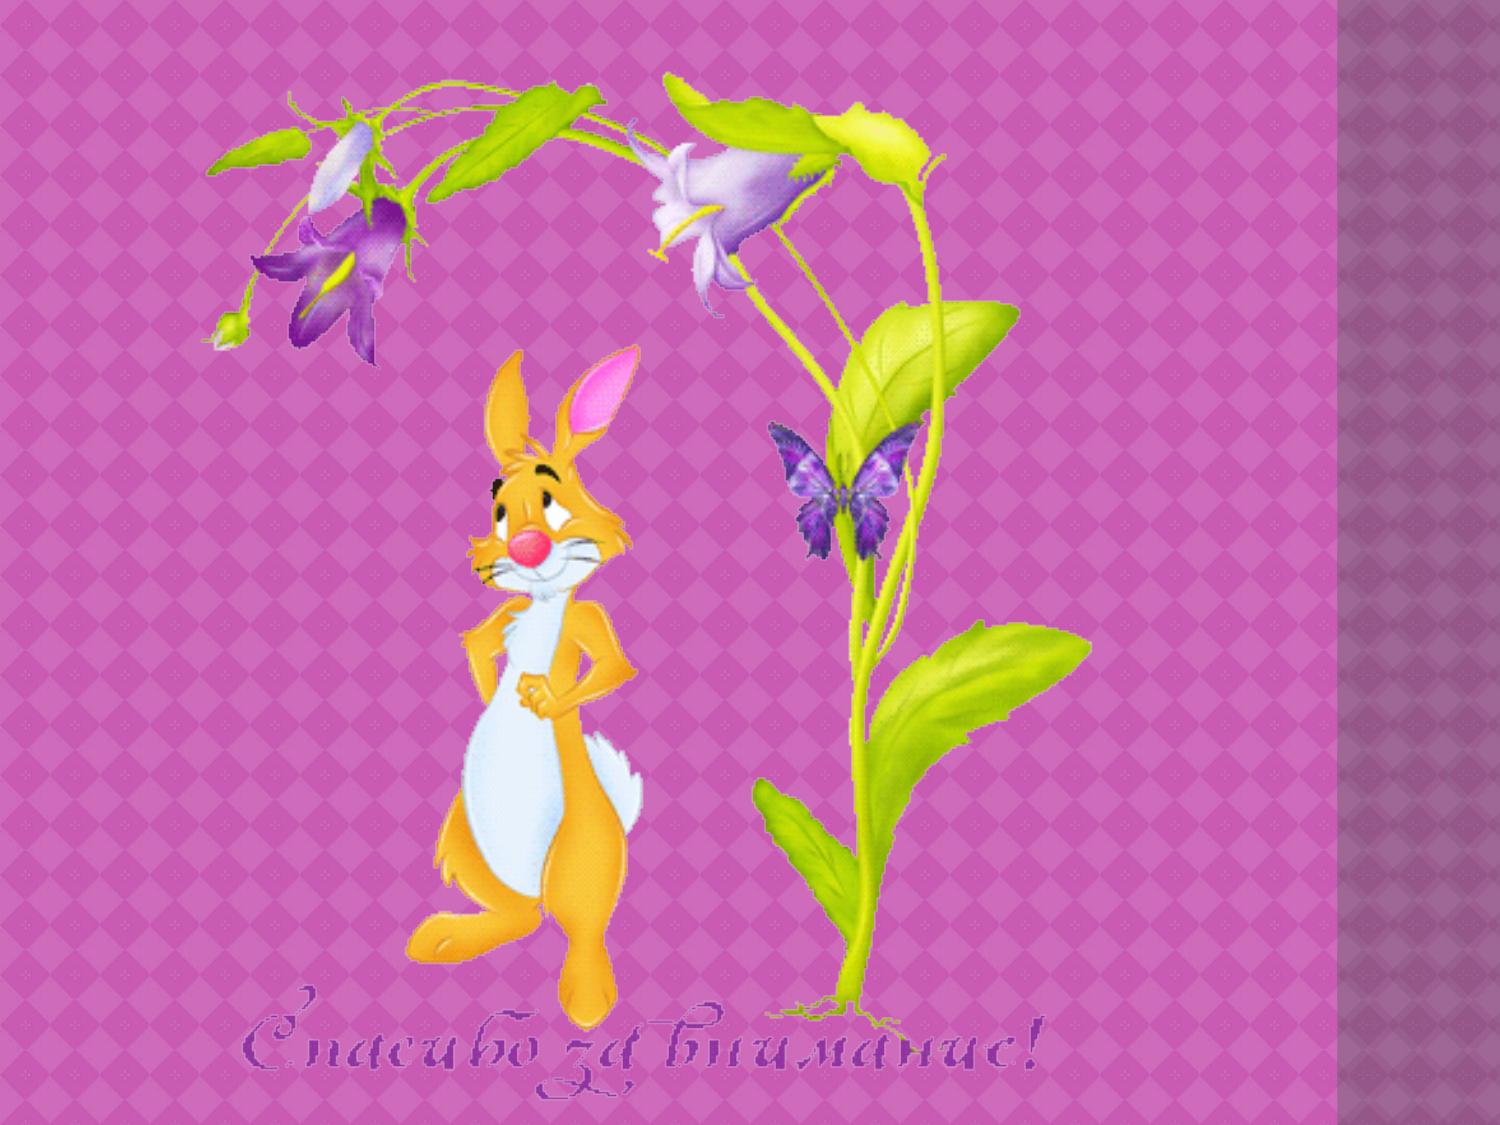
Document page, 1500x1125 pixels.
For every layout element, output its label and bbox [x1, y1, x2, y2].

picture [163, 34, 1184, 1125]
